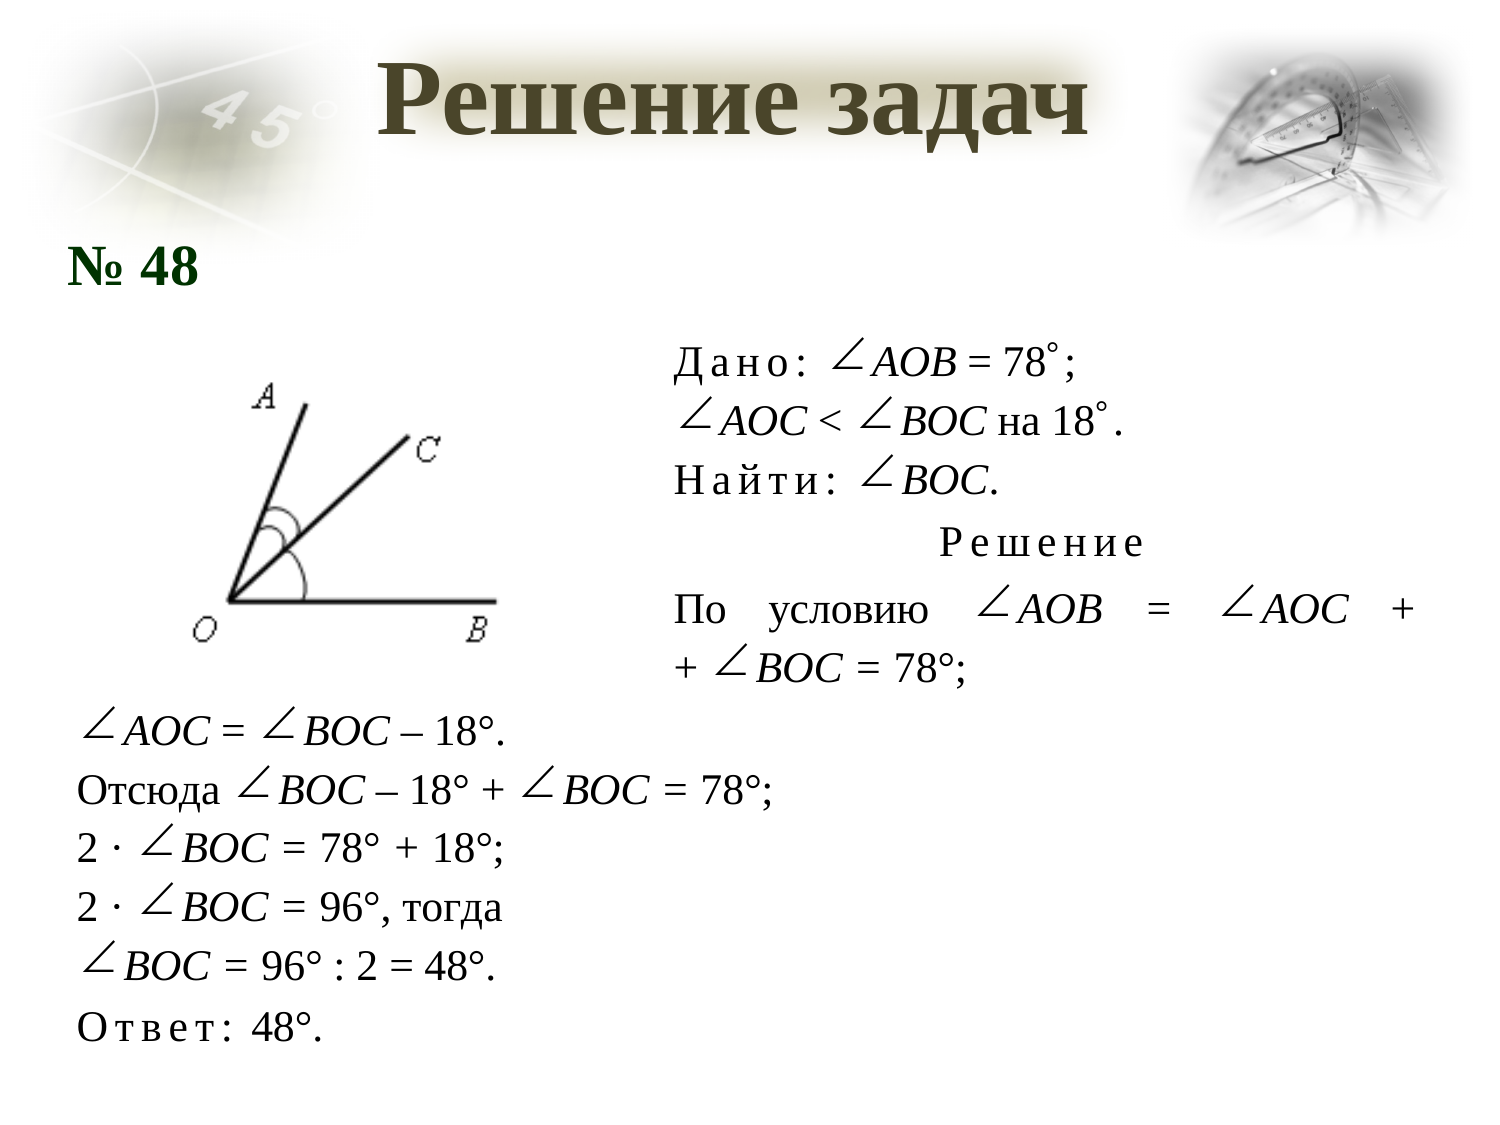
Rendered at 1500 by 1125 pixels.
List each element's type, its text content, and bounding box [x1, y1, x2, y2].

picture [17, 5, 385, 268]
text_box № 48 [53, 277, 325, 305]
picture [1163, 24, 1476, 249]
picture [13, 326, 1481, 1055]
